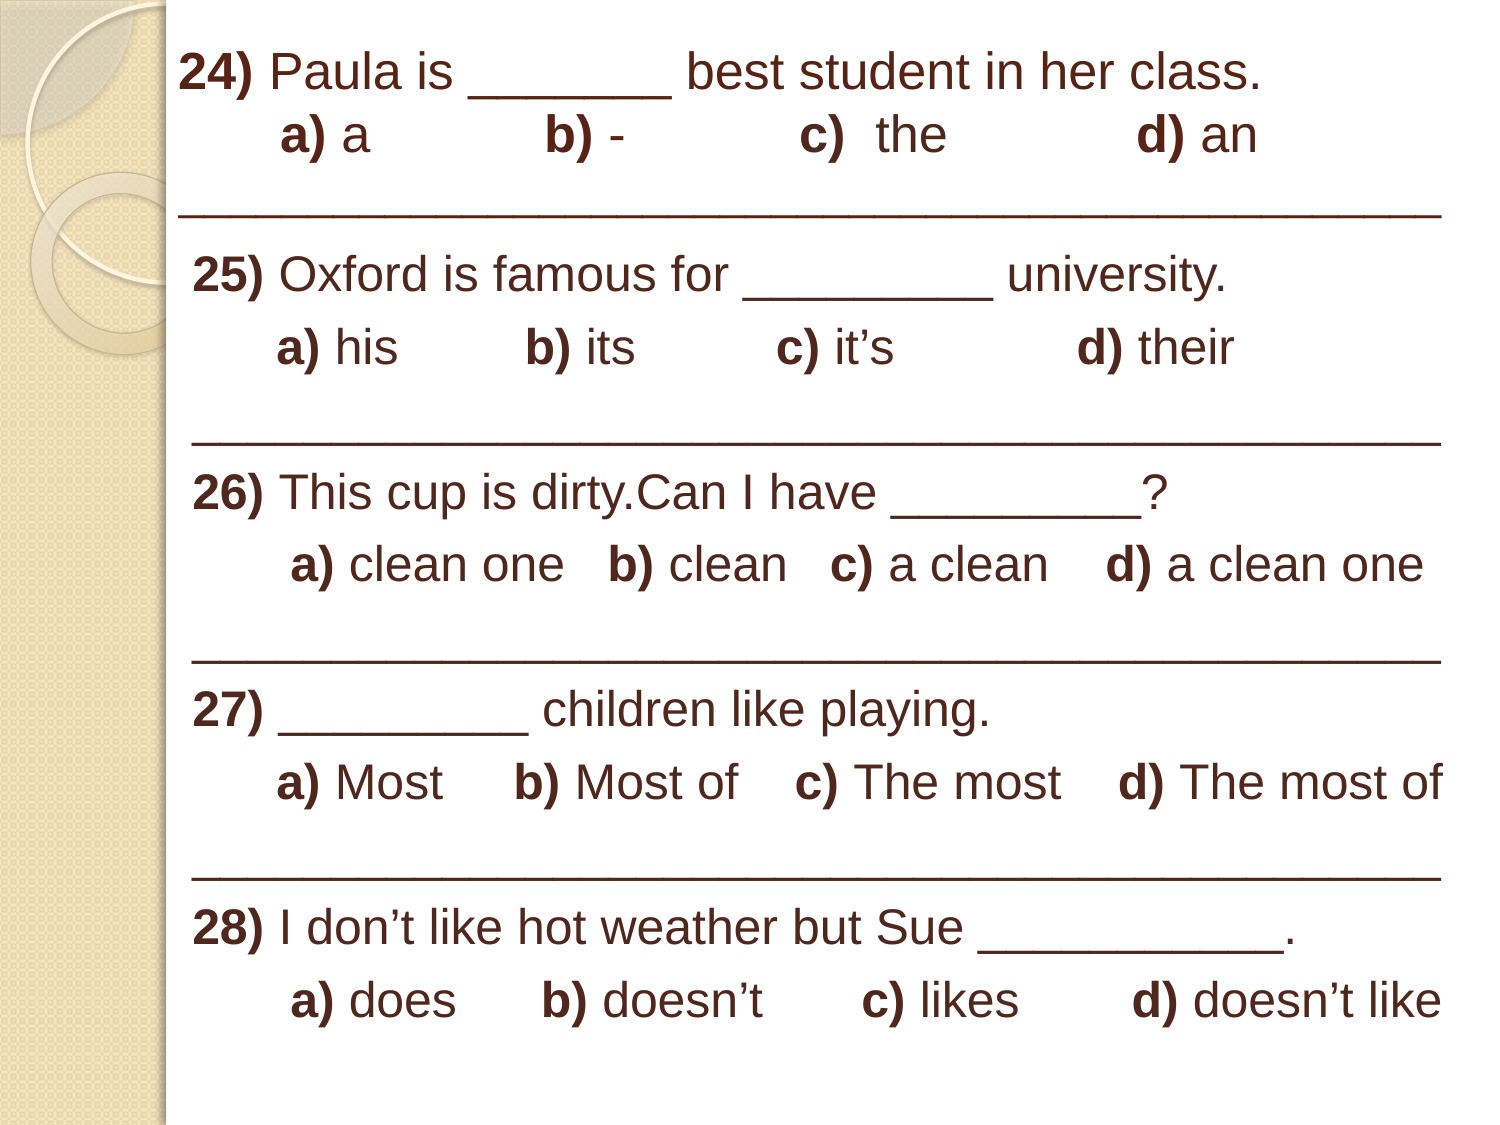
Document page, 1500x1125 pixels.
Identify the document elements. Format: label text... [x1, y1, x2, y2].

list 25) Oxford is famous for _________ university. a) his b) its c) it’s d) their _____________________________________________ 26) This cup is dirty.Can I have _________? a) clean one b) clean c) a clean d) a clean one _____________________________________________ 27) _________ children like playing. a) Most b) Most of c) The most d) The most of _____________________________________________ 28) I don’t like hot weather but Sue ___________. a) does b) doesn’t c) likes d) doesn’t like [164, 234, 1466, 1102]
title 24) Paula is _______ best student in her class. a) a b) - c) the d) an _________________________________________________ [164, 23, 1466, 233]
